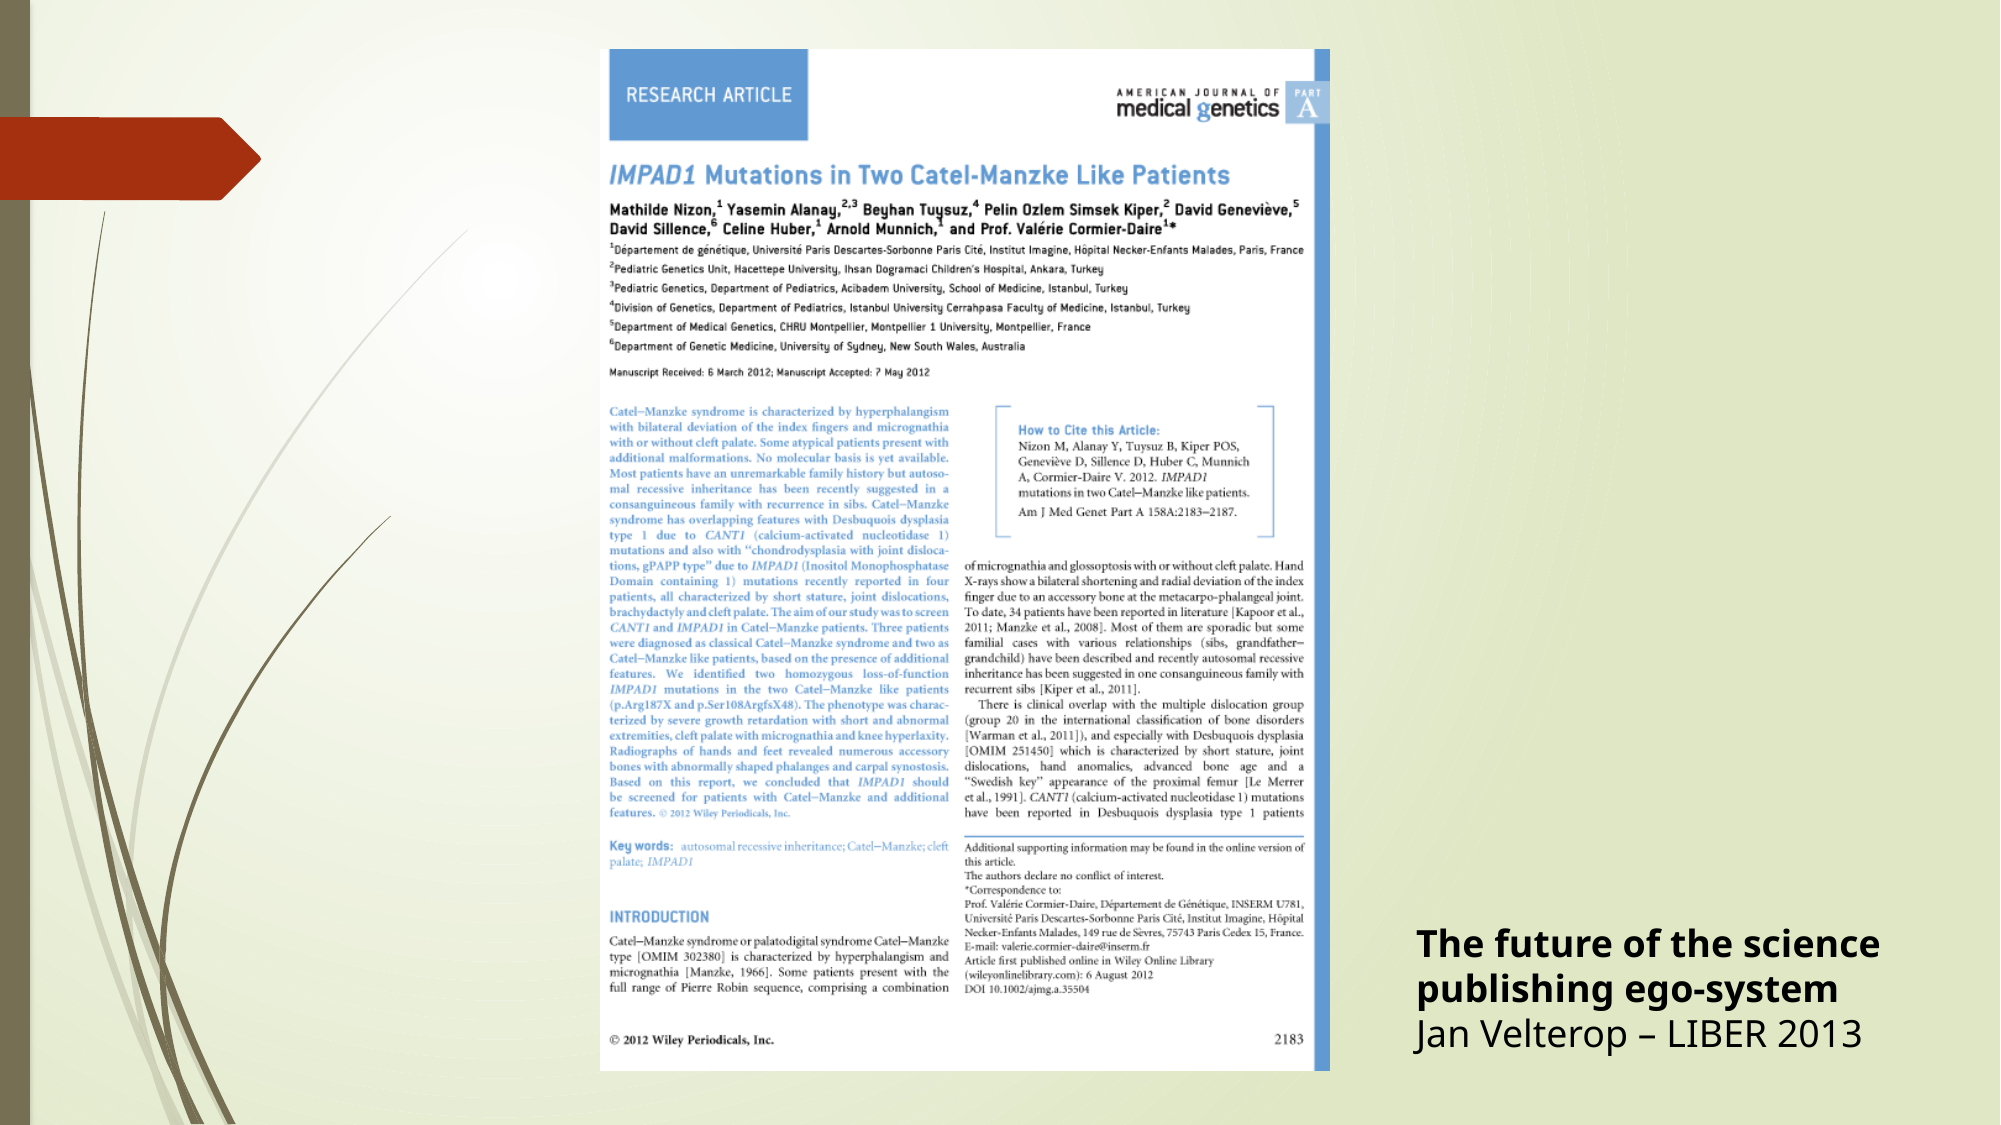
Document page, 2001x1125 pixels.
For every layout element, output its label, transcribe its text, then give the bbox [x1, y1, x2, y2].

picture [599, 49, 1330, 1071]
text_box The future of the science publishing ego-system Jan Velterop – LIBER 2013 [1401, 912, 1968, 1062]
